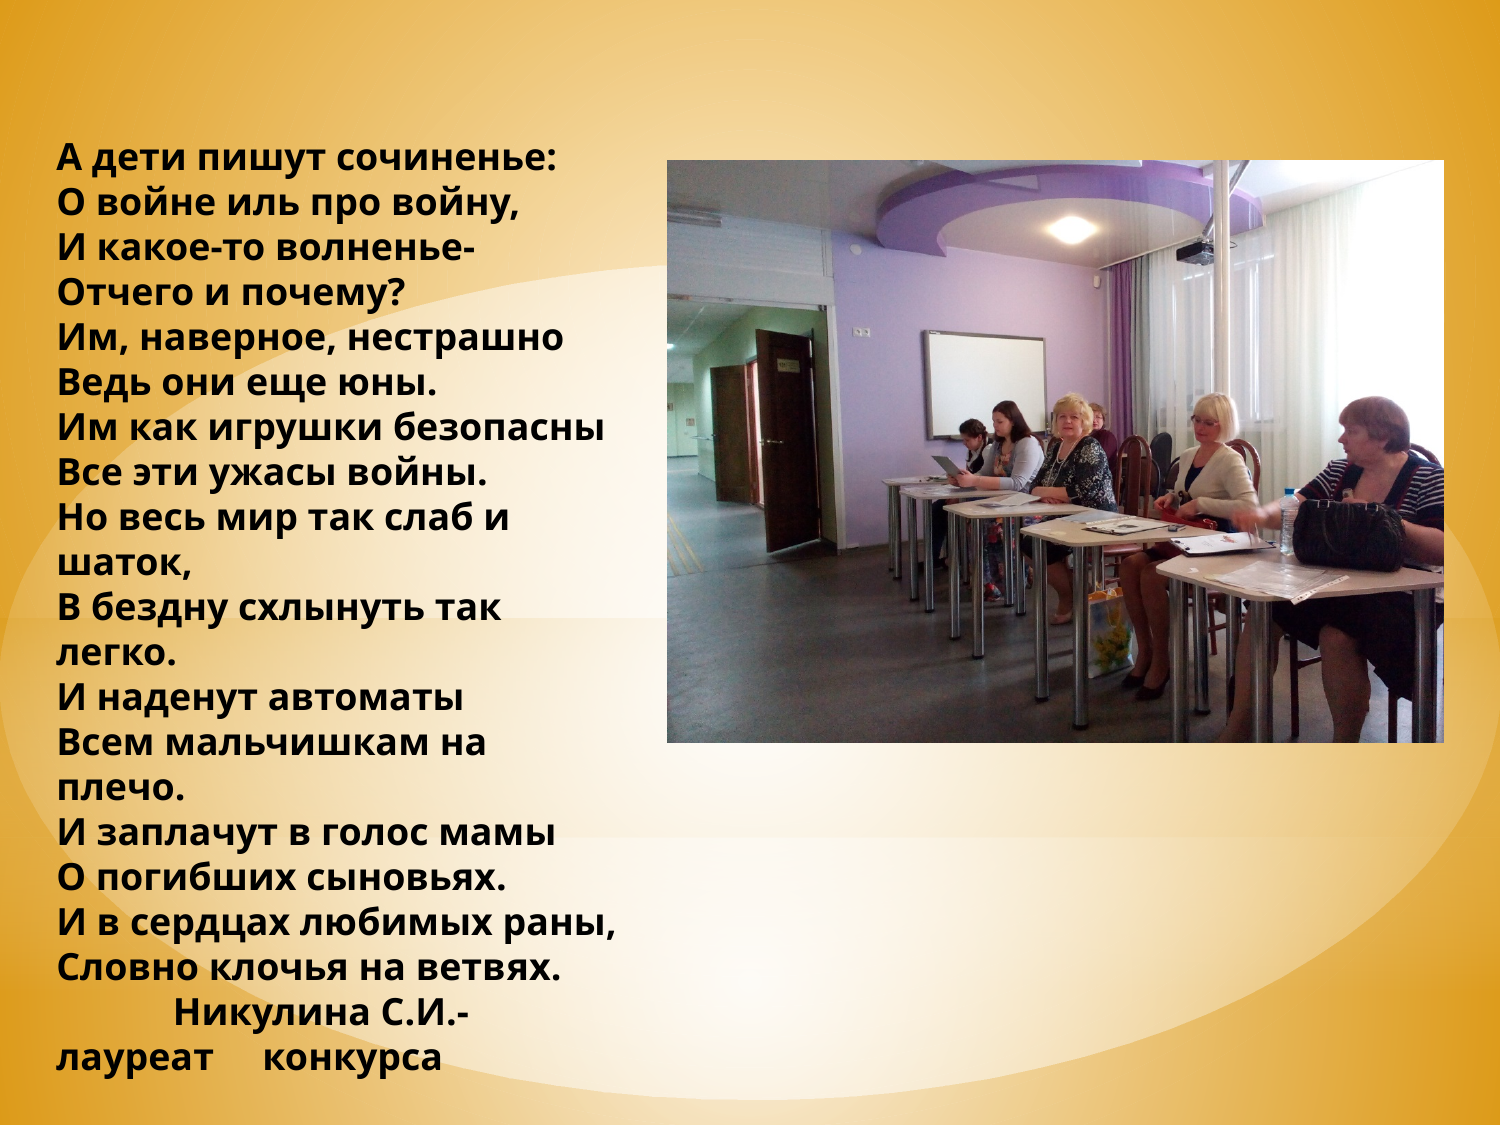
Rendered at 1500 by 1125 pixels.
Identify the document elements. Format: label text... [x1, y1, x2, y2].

title А дети пишут сочиненье: О войне иль про войну, И какое-то волненье- Отчего и почему? Им, наверное, нестрашно Ведь они еще юны. Им как игрушки безопасны Все эти ужасы войны. Но весь мир так слаб и шаток, В бездну схлынуть так легко. И наденут автоматы Всем мальчишкам на плечо. И заплачут в голос мамы О погибших сыновьях. И в сердцах любимых раны, Словно клочья на ветвях. Никулина С.И.-лауреат конкурса [41, 125, 639, 965]
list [666, 160, 1444, 743]
